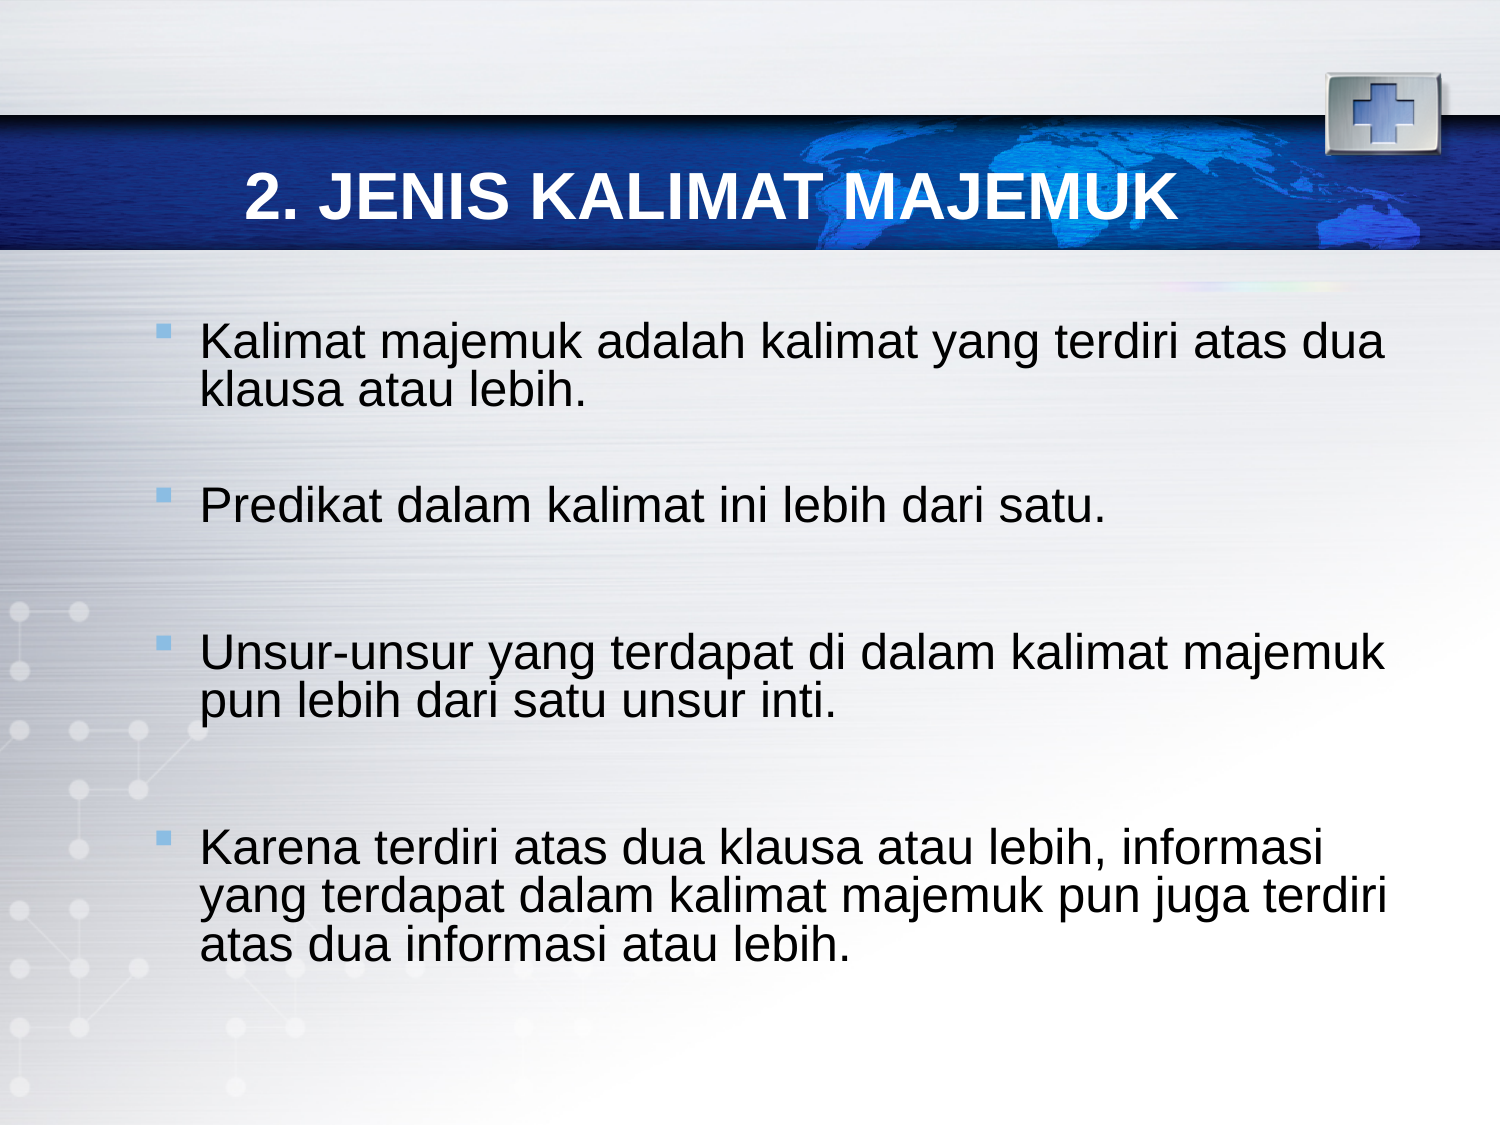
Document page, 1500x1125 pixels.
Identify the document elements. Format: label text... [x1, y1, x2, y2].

title 2. JENIS KALIMAT MAJEMUK [99, 152, 1326, 233]
picture [0, 0, 1500, 1125]
list Kalimat majemuk adalah kalimat yang terdiri atas dua klausa atau lebih. Predikat dalam kalimat ini lebih dari satu. Unsur-unsur yang terdapat di dalam kalimat majemuk pun lebih dari satu unsur inti. Karena terdiri atas dua klausa atau lebih, informasi yang terdapat dalam kalimat majemuk pun juga terdiri atas dua informasi atau lebih. [62, 312, 1449, 1005]
